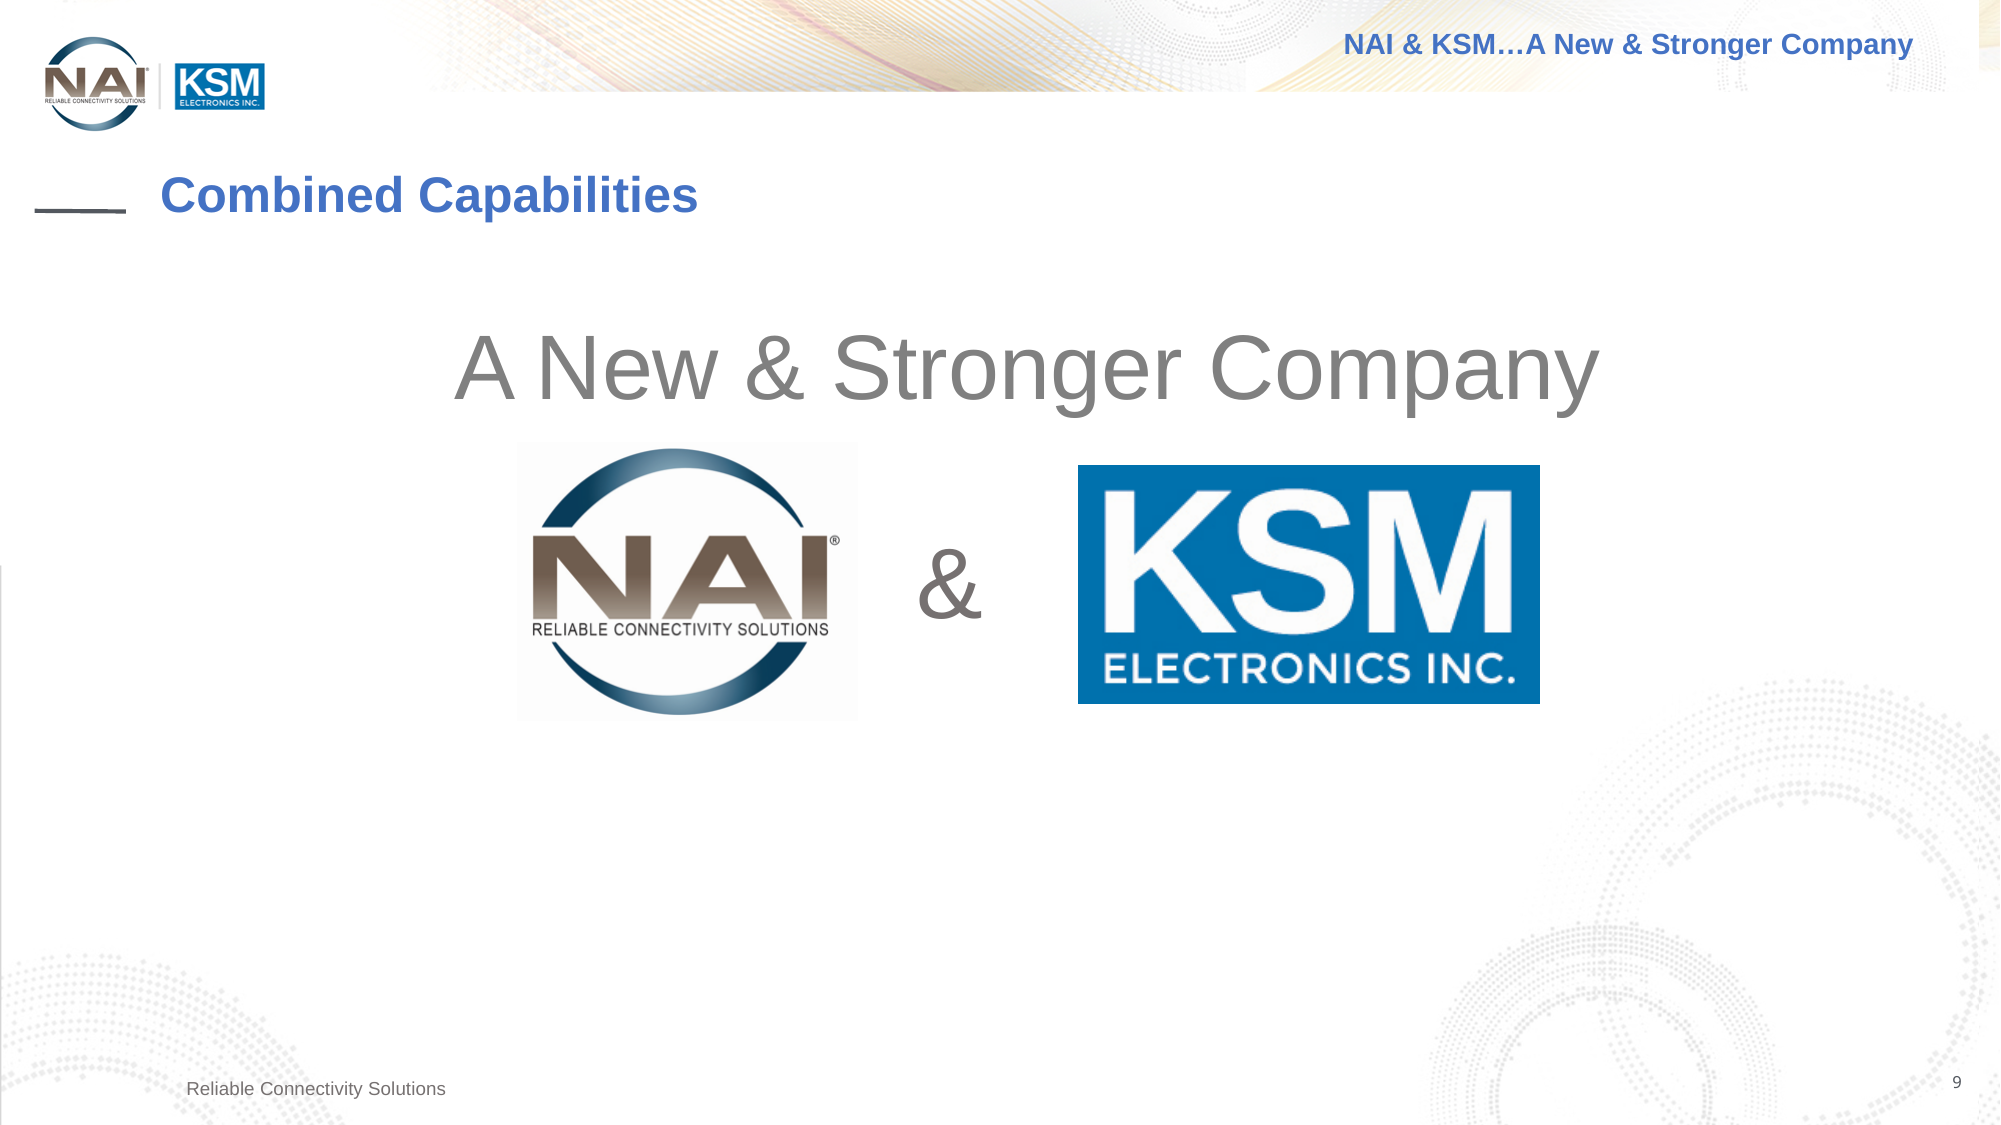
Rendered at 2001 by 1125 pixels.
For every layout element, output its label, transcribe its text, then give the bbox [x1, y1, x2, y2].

slide_number 9 [1937, 1064, 1977, 1121]
text_box & [901, 503, 1020, 647]
text_box Reliable Connectivity Solutions [171, 1069, 1169, 1107]
text_box NAI & KSM…A New & Stronger Company [1328, 17, 1955, 68]
text_box [143, 601, 902, 835]
text_box A New & Stronger Company [439, 245, 1838, 426]
picture [0, 0, 2000, 1125]
text_box Combined Capabilities [156, 146, 788, 227]
